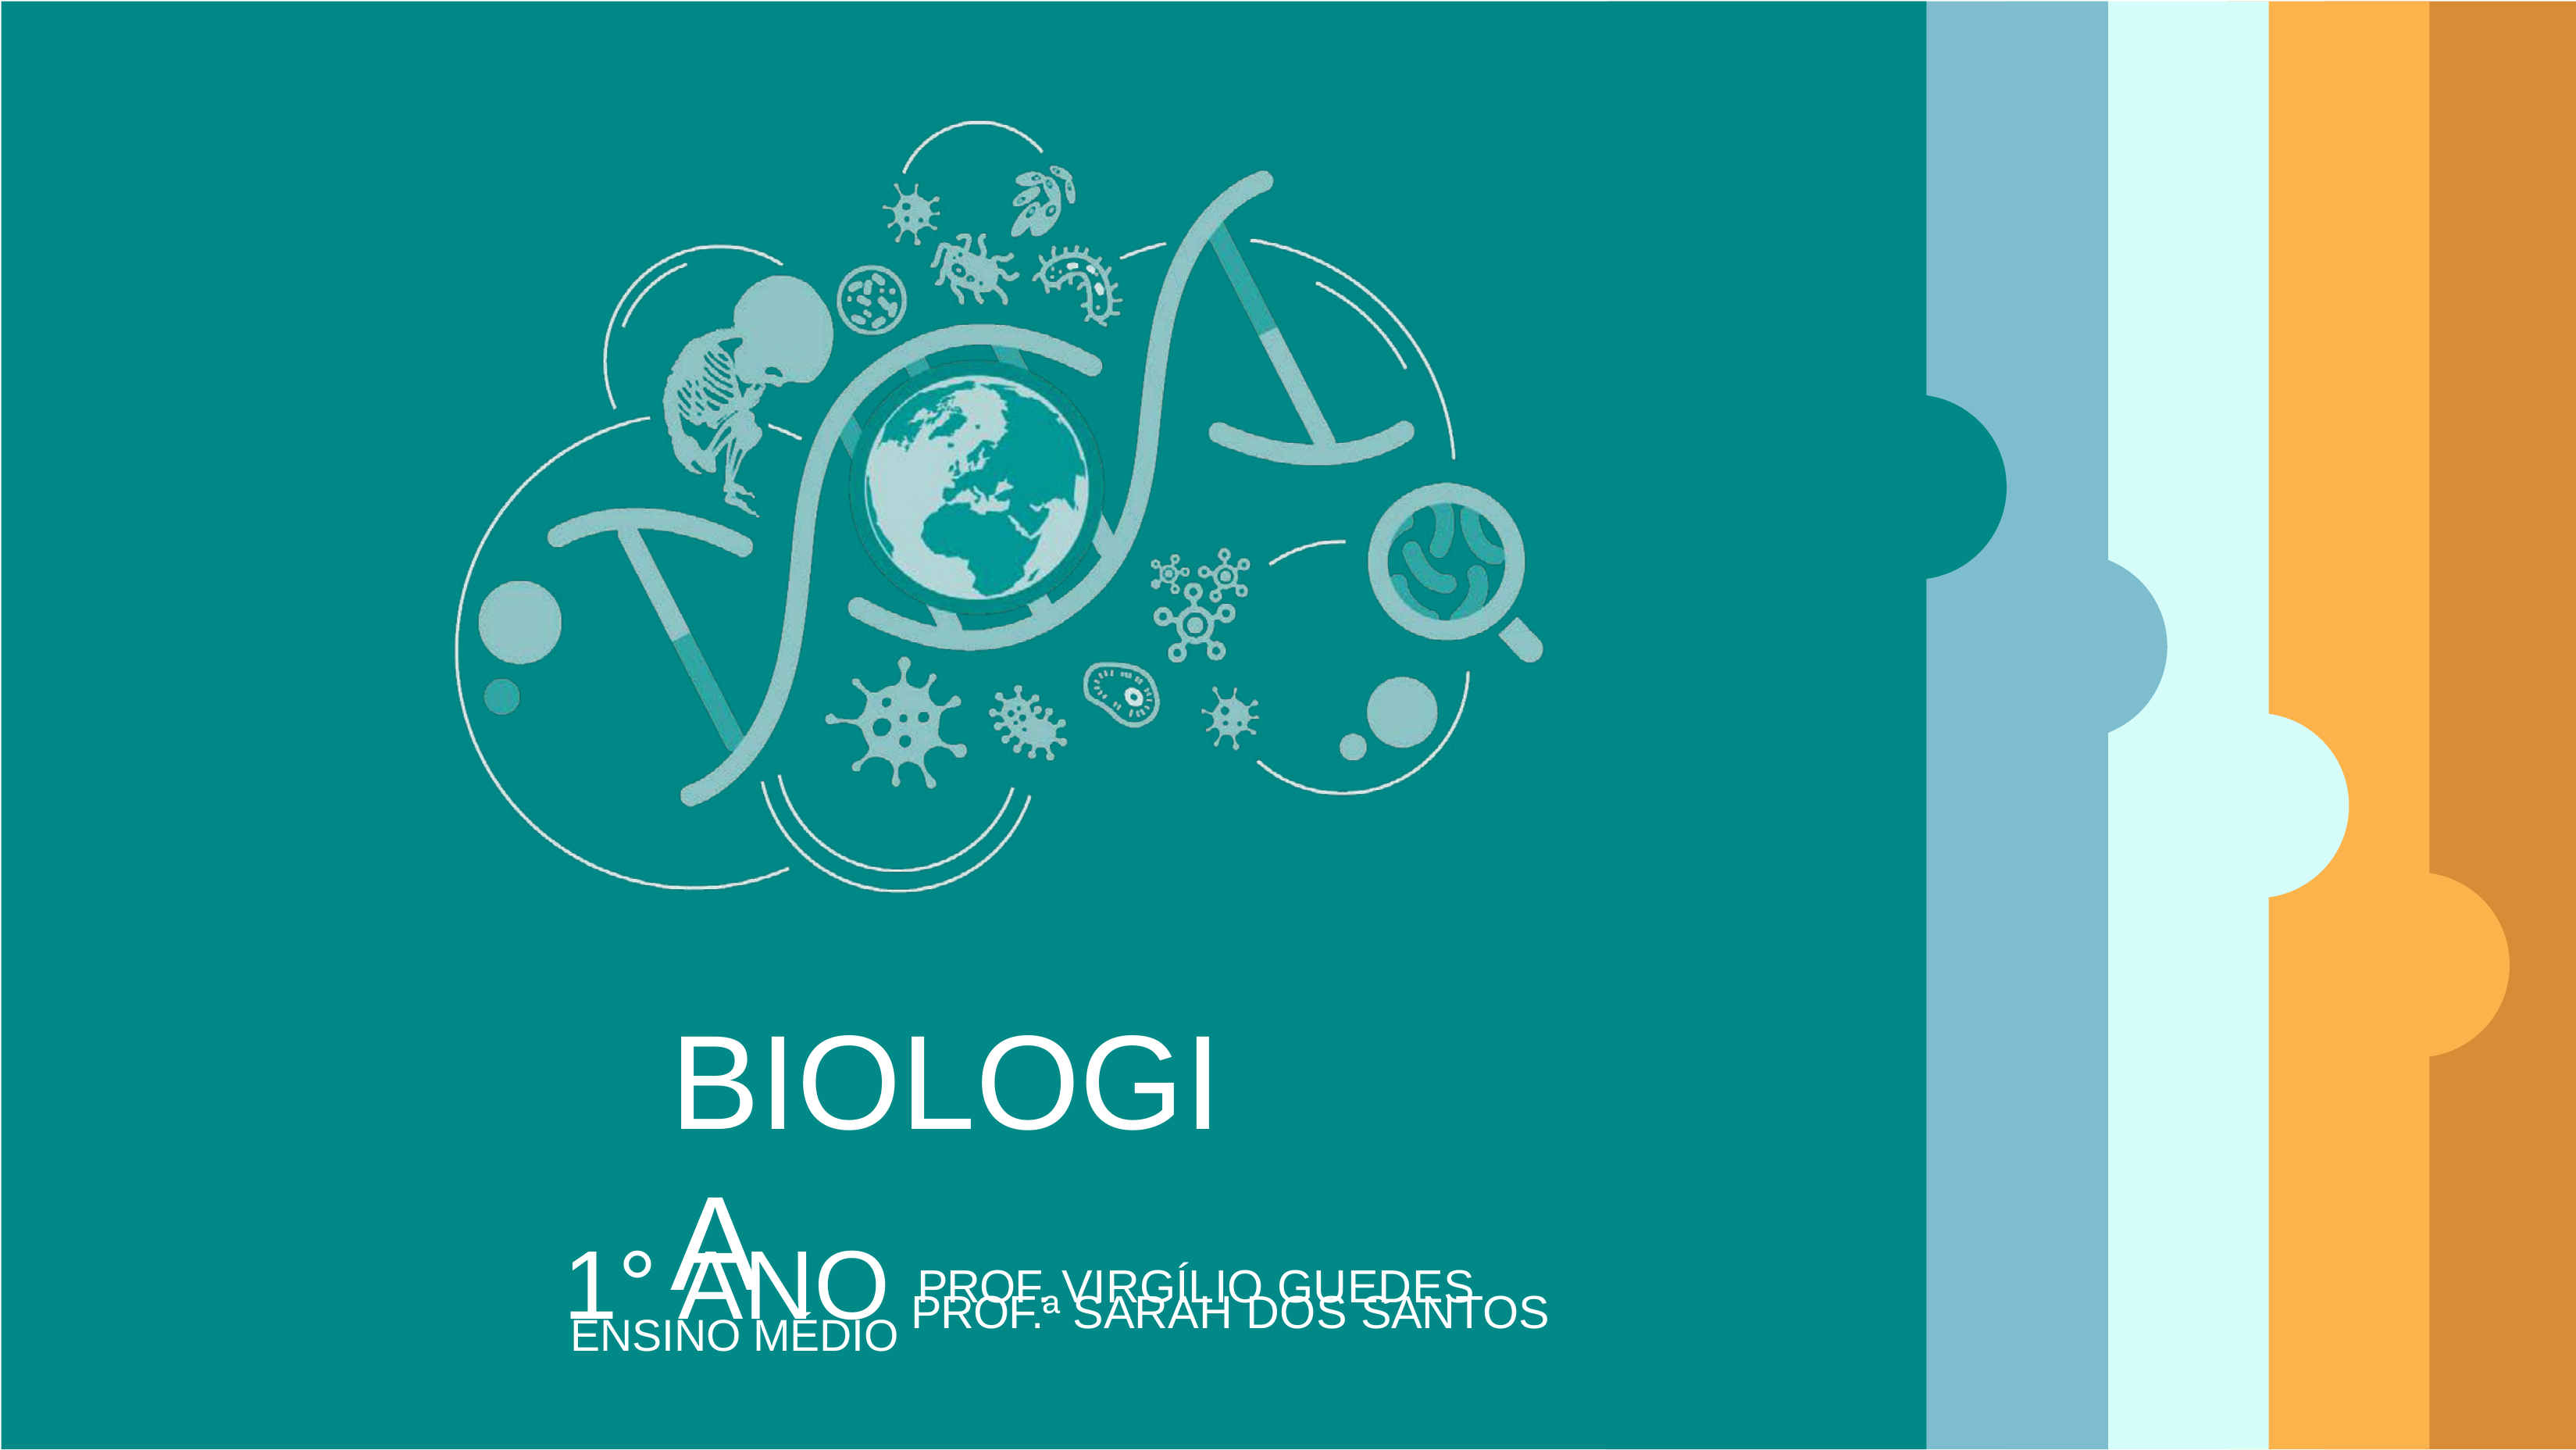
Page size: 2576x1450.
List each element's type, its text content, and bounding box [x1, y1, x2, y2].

text_box BIOLOGIA [669, 993, 1311, 1132]
text_box [2269, 1, 2510, 1450]
text_box [2108, 1, 2349, 1450]
text_box [1927, 1, 2167, 1450]
text_box 1° ANO PROF. VIRGÍLIO GUEDES [562, 1132, 1529, 1339]
text_box [2430, 1, 2576, 1450]
text_box [1, 1, 2007, 1450]
text_box [49, 2, 1877, 993]
text_box ENSINO MÉDIO PROF.ª SARAH DOS SANTOS [569, 1250, 1612, 1360]
